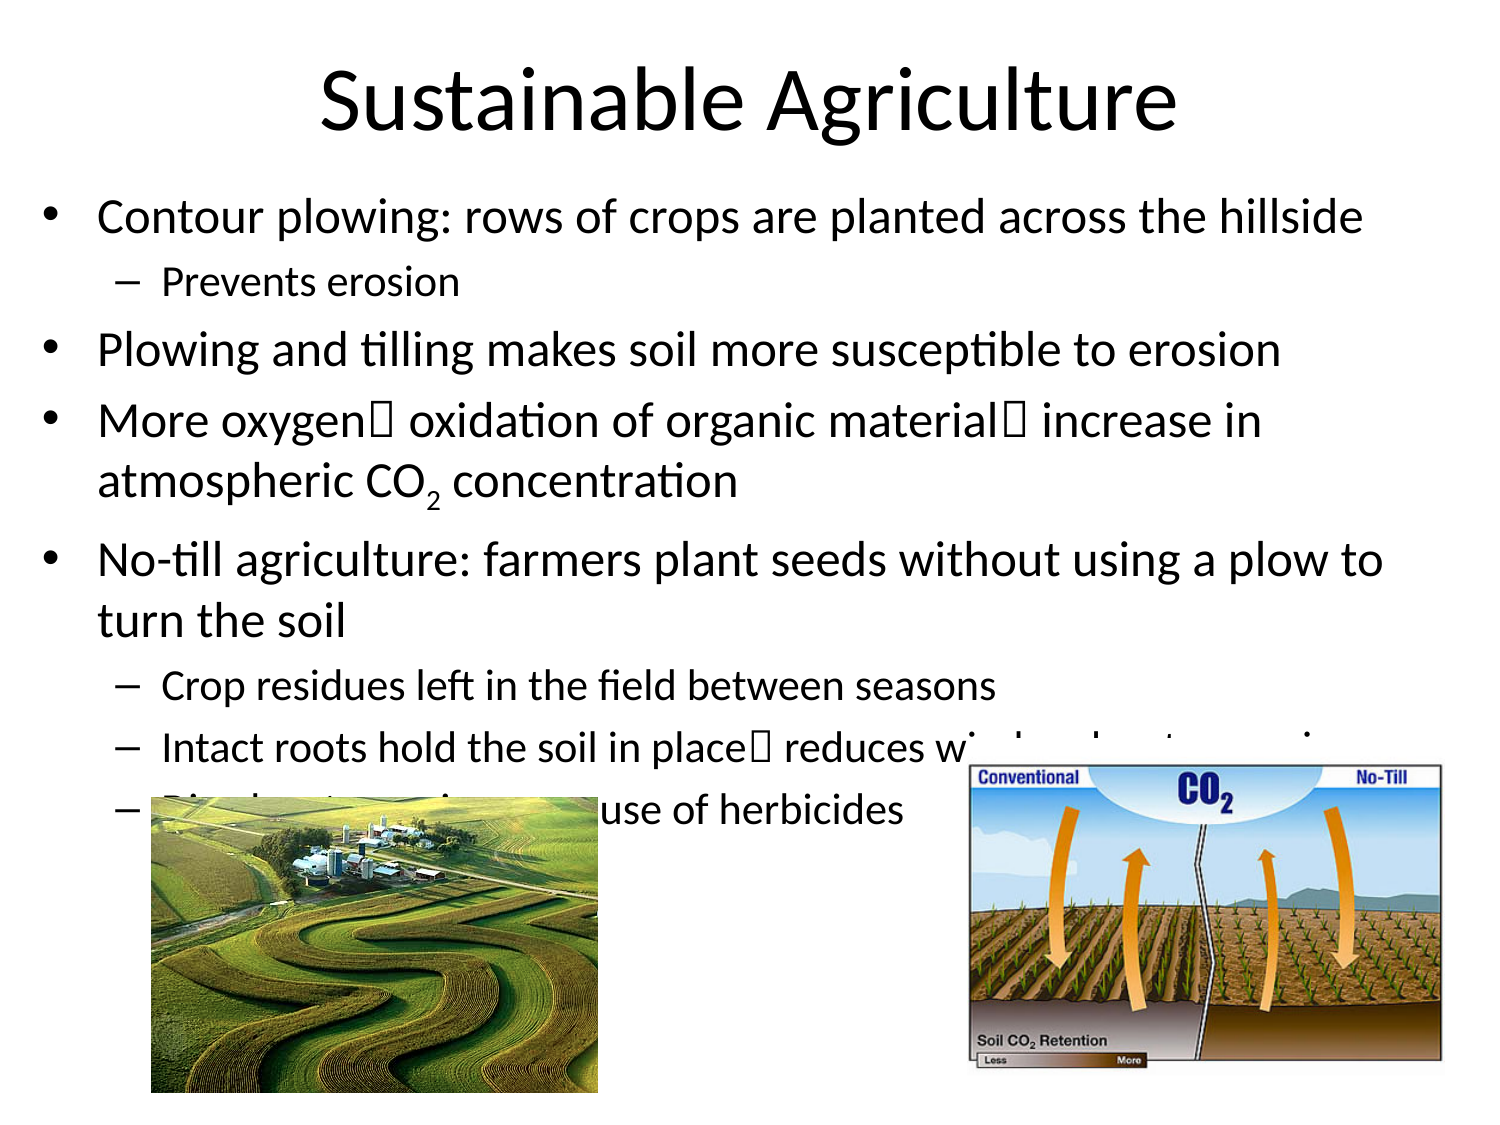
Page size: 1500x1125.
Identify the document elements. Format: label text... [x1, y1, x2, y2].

picture [151, 796, 598, 1093]
list Contour plowing: rows of crops are planted across the hillside Prevents erosion Plowing and tilling makes soil more susceptible to erosion More oxygen oxidation of organic material increase in atmospheric CO2 concentration No-till agriculture: farmers plant seeds without using a plow to turn the soil Crop residues left in the field between seasons Intact roots hold the soil in place reduces wind and water erosion Disadvantages: increase use of herbicides [26, 175, 1425, 849]
title Sustainable Agriculture [75, 0, 1425, 175]
picture [967, 738, 1445, 1097]
